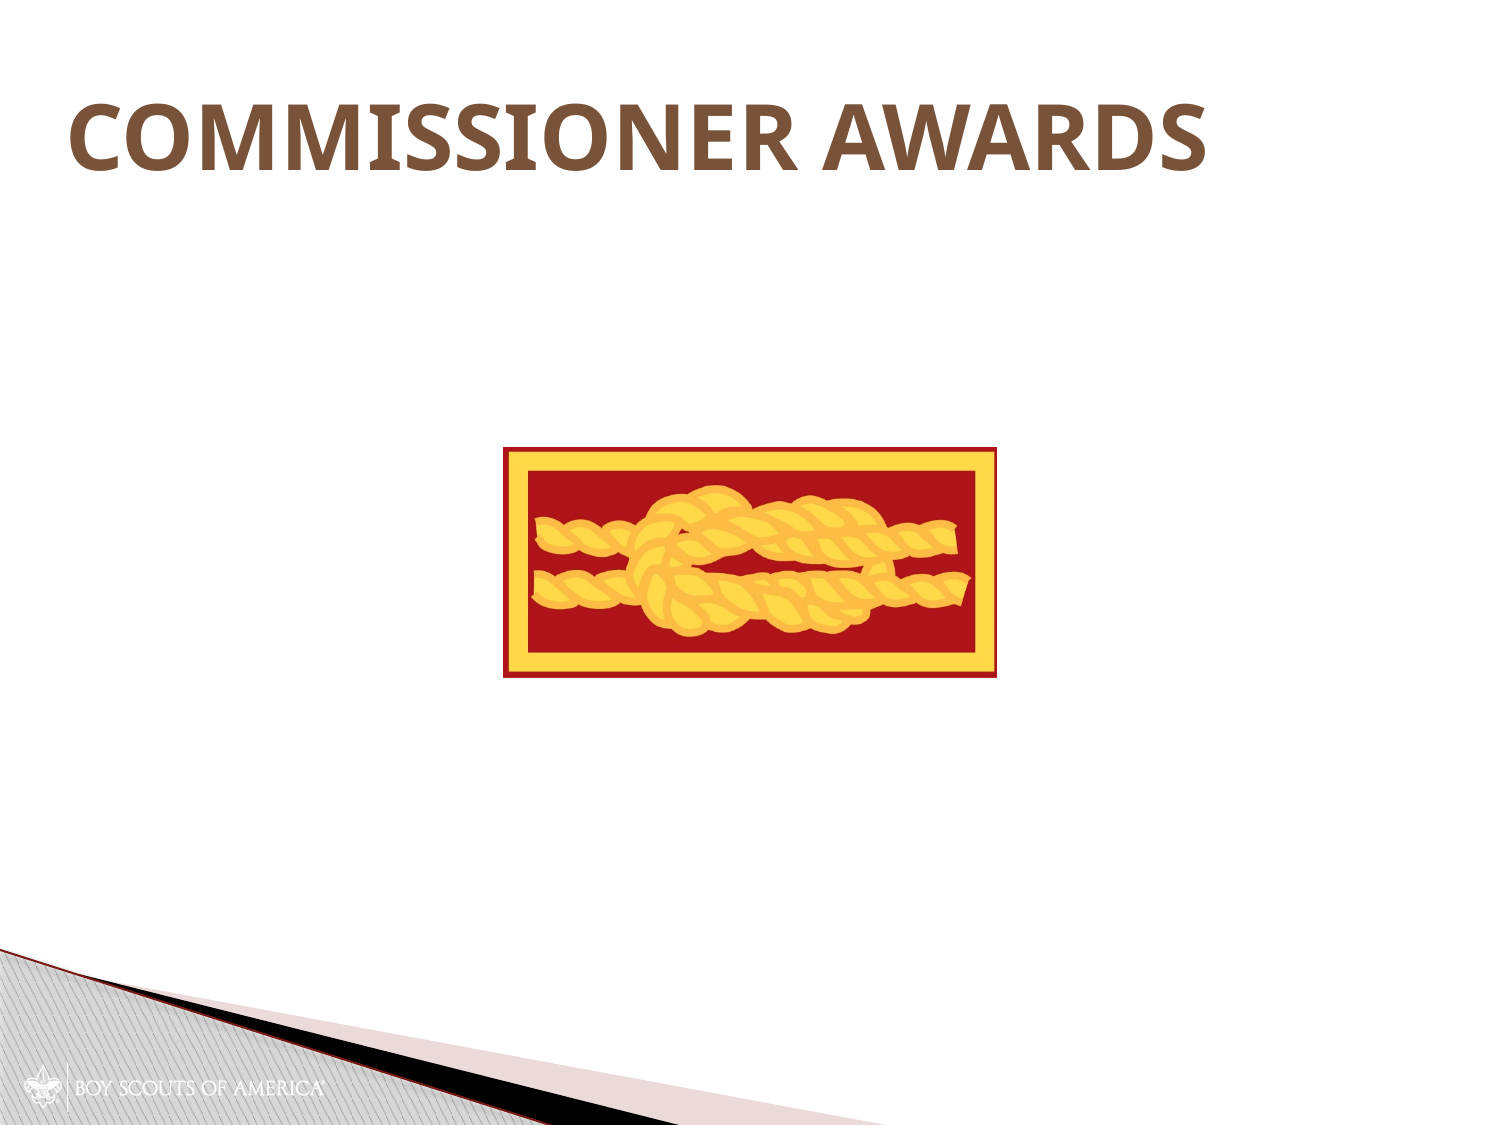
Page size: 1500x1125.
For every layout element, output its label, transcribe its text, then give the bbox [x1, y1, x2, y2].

picture [24, 1062, 325, 1112]
title Commissioner Awards [50, 12, 1400, 255]
picture [503, 446, 997, 678]
